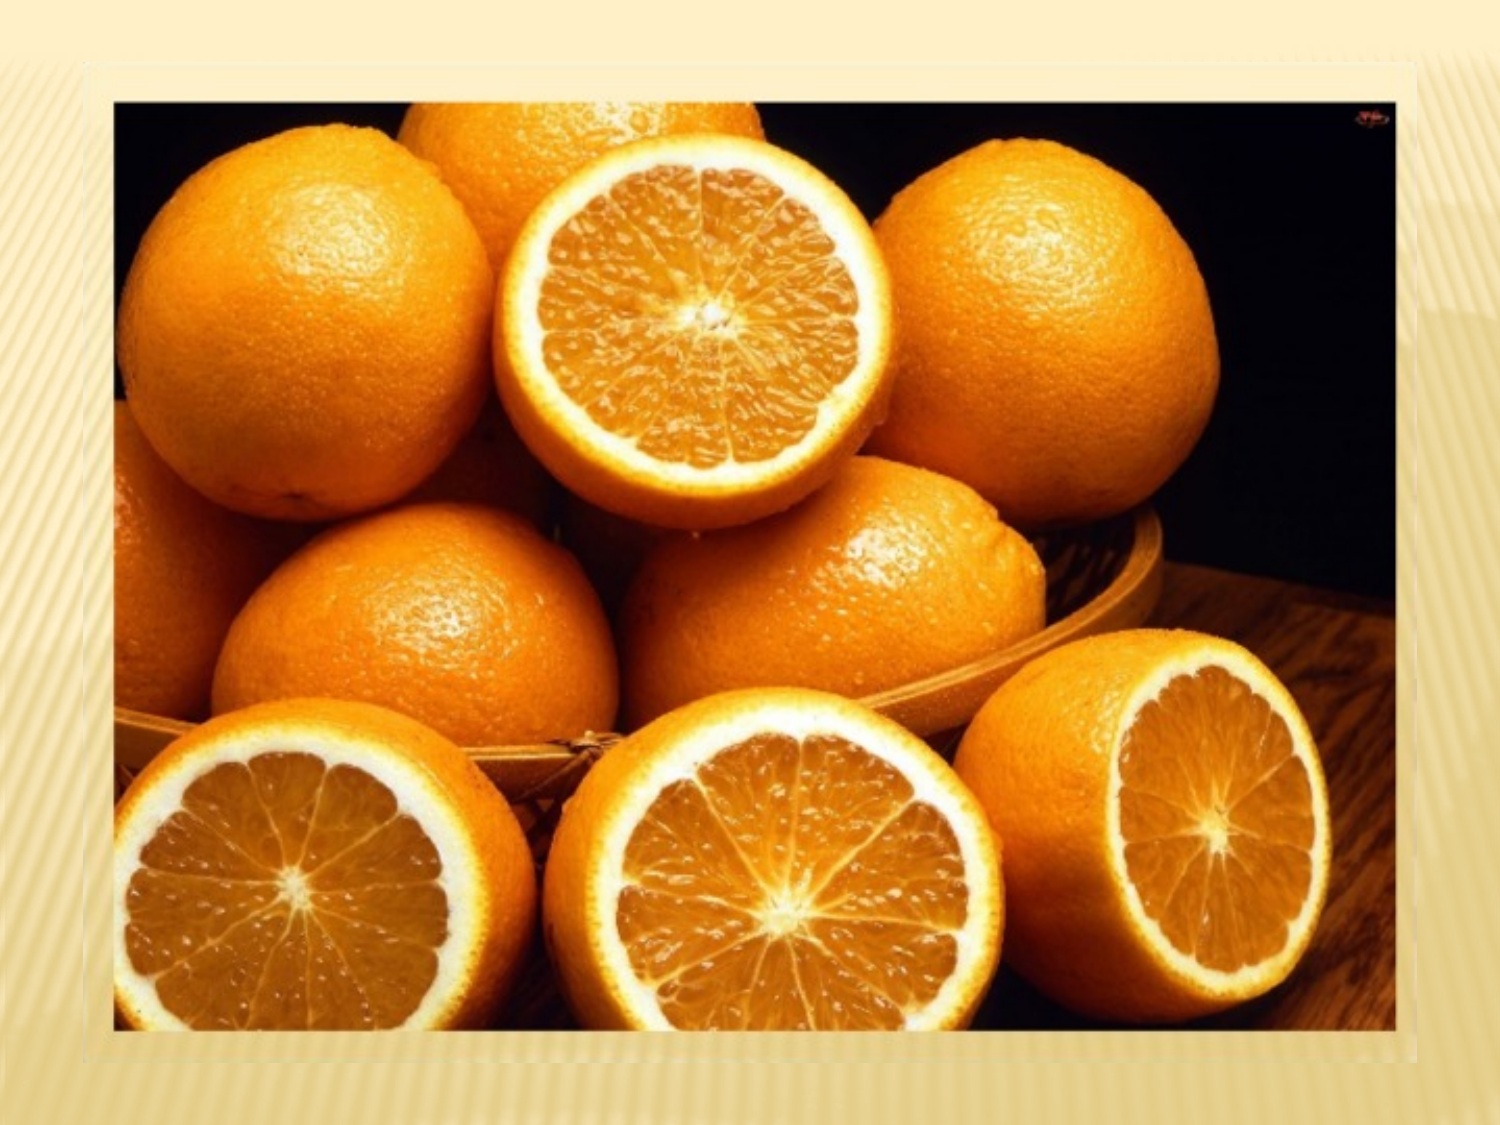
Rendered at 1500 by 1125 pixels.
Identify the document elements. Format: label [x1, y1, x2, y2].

picture [82, 62, 1417, 1063]
